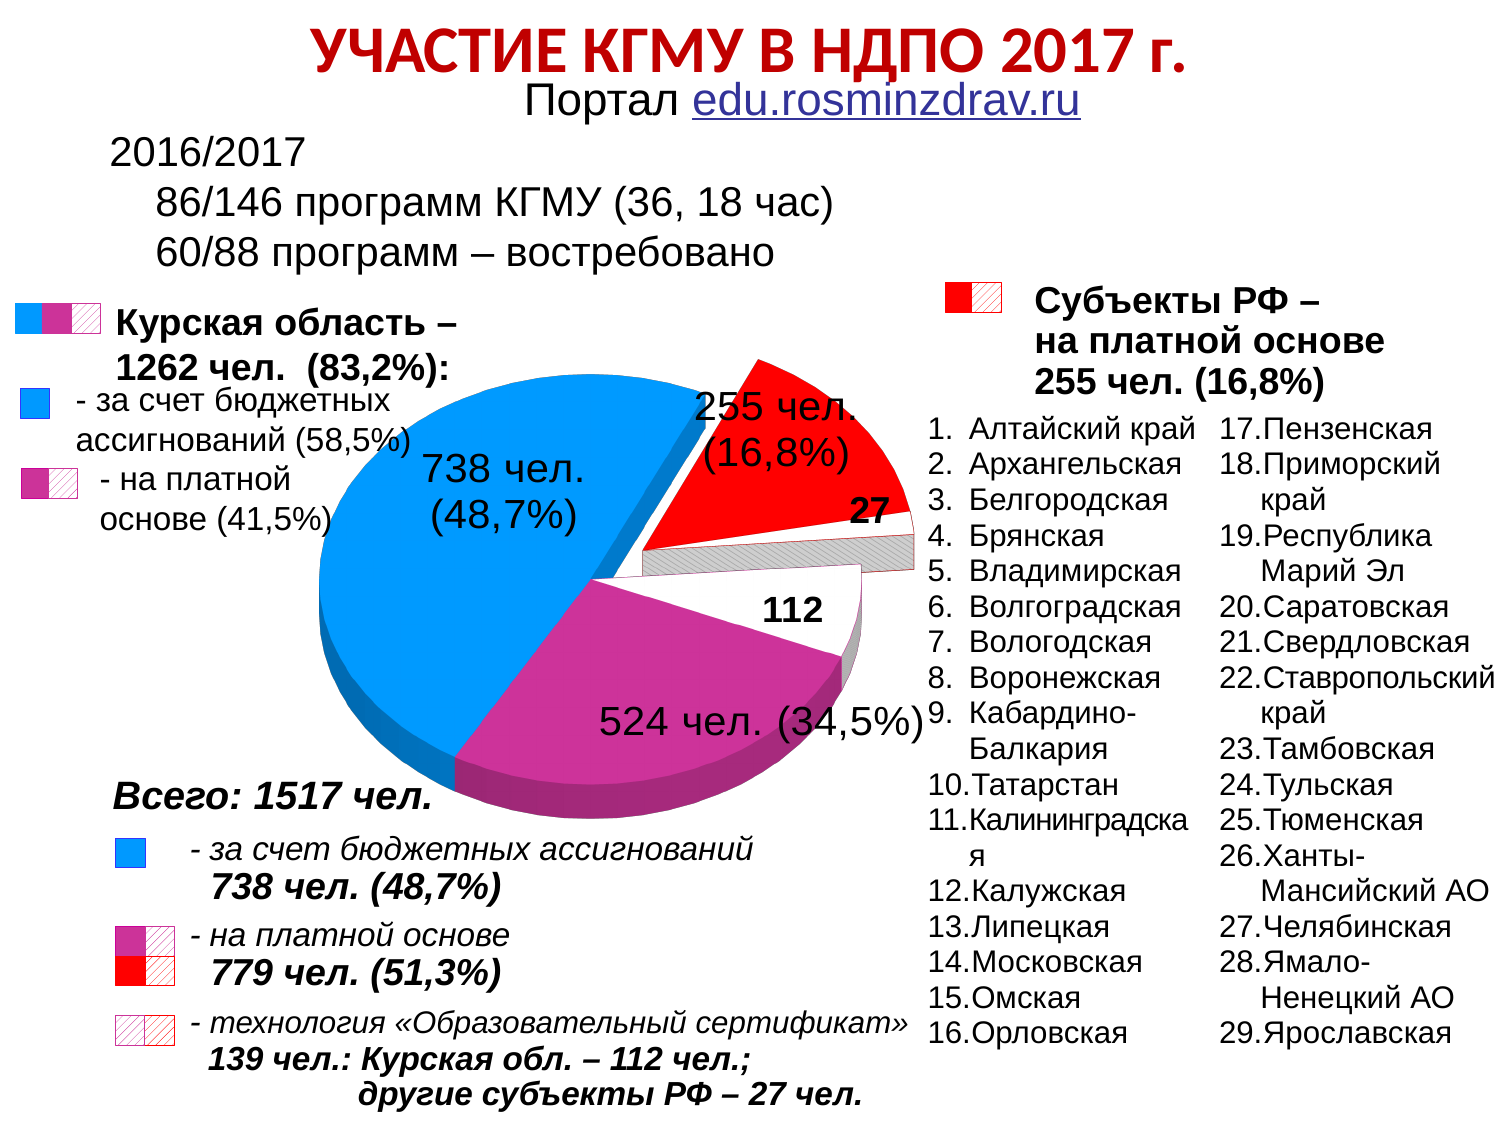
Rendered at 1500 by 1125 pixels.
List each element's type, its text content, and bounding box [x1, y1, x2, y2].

text_box Всего: 1517 чел. [26, 762, 139, 825]
text_box [46, 466, 80, 500]
text_box - за счет бюджетных ассигнований (58,5%) [60, 370, 139, 465]
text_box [115, 823, 854, 1003]
text_box [113, 1014, 147, 1047]
text_box [40, 302, 73, 335]
text_box [73, 302, 102, 335]
text_box Курская область – 1262 чел. (83,2%): [100, 290, 139, 370]
text_box Алтайский край Архангельская Белгородская Брянская Владимирская Волгоградская Вологодская Воронежская Кабардино- Балкария Татарстан Калининградская Калужская Липецкая Московская Омская Орловская Пензенская Приморский край Республика Марий Эл Саратовская Свердловская Ставропольский край Тамбовская Тульская Тюменская Ханты-Мансийский АО Челябинская Ямало-Ненецкий АО Ярославская [897, 421, 1500, 1016]
text_box [13, 302, 40, 335]
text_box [944, 273, 1500, 412]
text_box - технология «Образовательный сертификат» 139 чел.: Курская обл. – 112 чел.; другие субъекты РФ – 27 чел. [174, 997, 972, 1121]
text_box [147, 1014, 174, 1047]
text_box [18, 387, 52, 420]
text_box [144, 257, 1263, 854]
text_box УЧАСТИЕ КГМУ В НДПО 2017 г. [26, 0, 1474, 149]
text_box Портал edu.rosminzdrav.ru 2016/2017 86/146 программ КГМУ (36, 18 час) 60/88 программ – востребовано [94, 62, 1500, 283]
text_box - на платной основе (41,5%) [84, 465, 139, 545]
text_box [19, 466, 46, 500]
